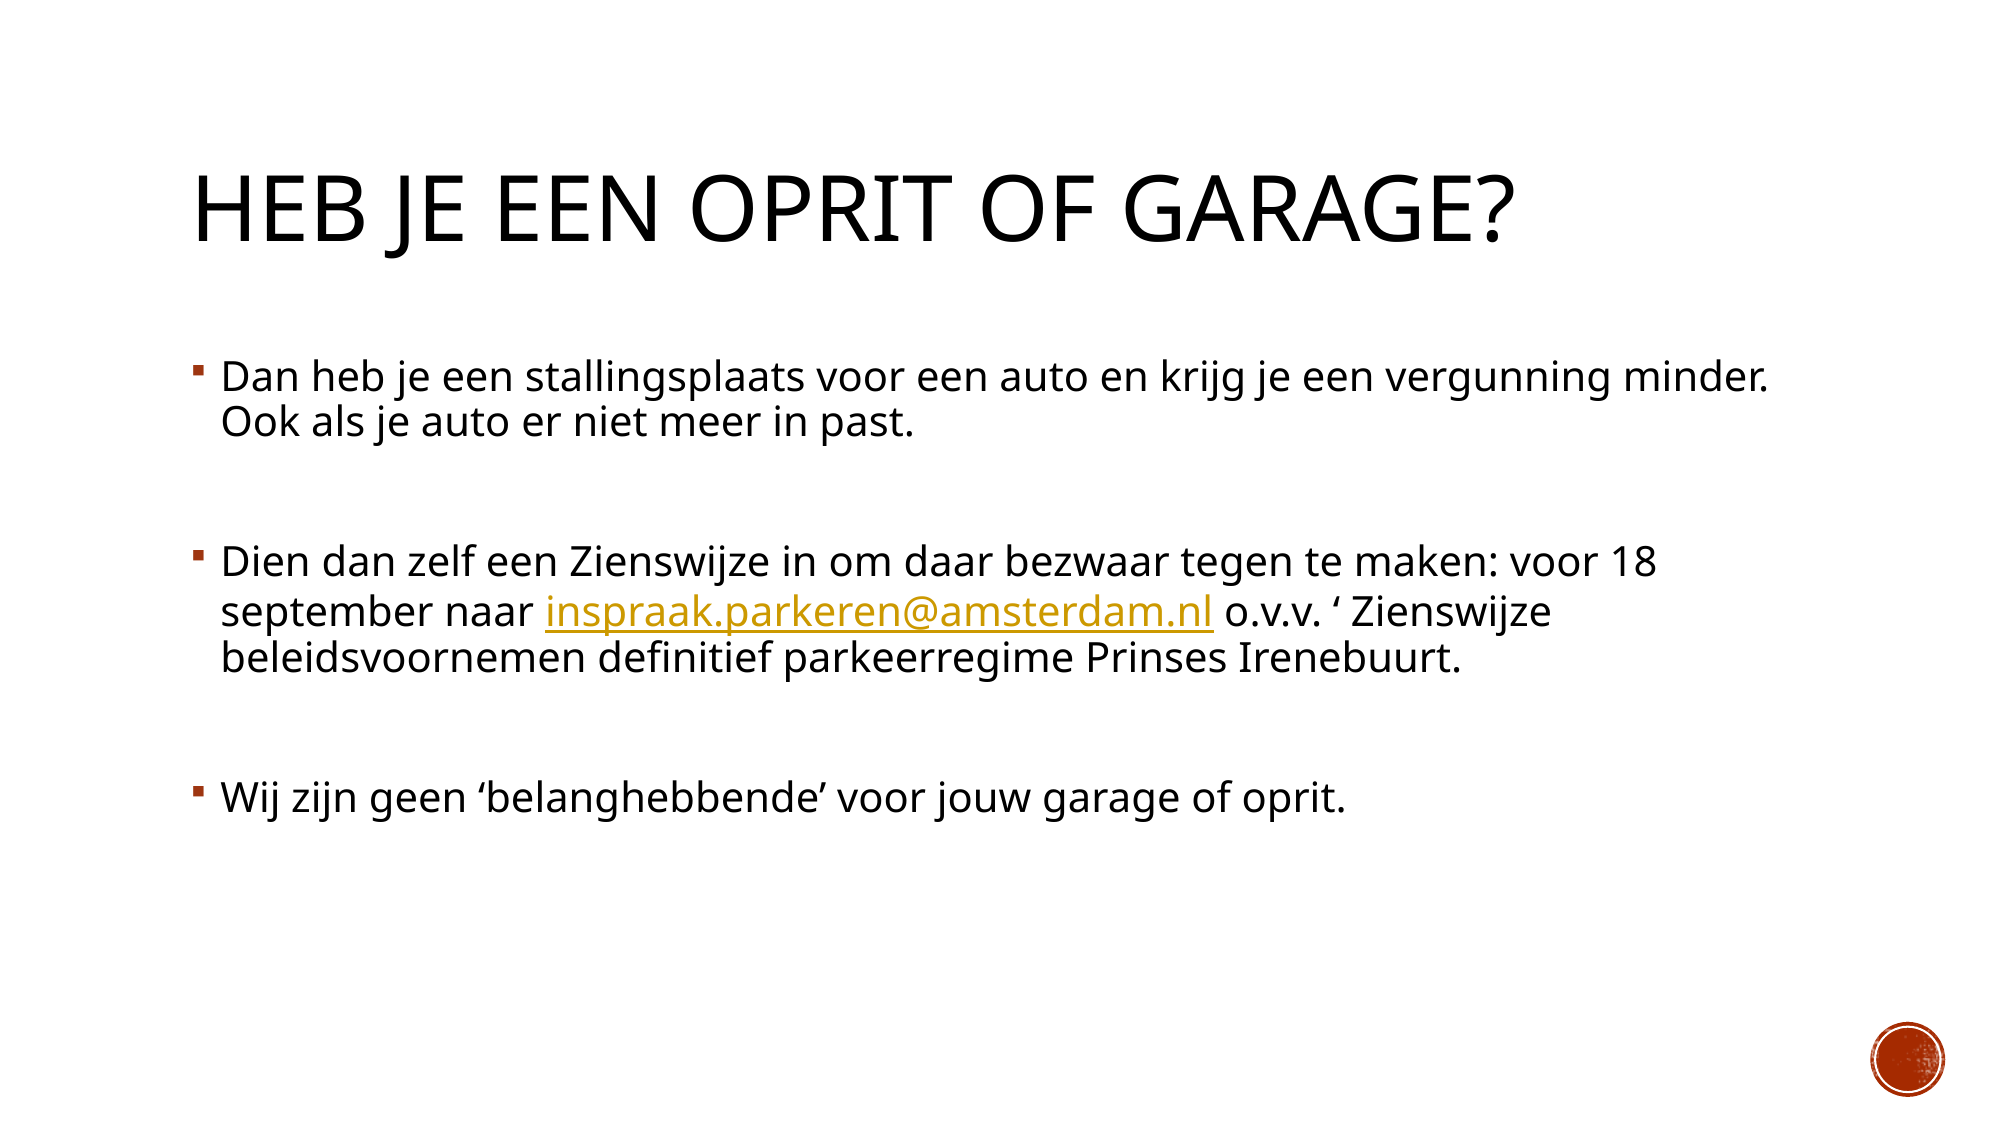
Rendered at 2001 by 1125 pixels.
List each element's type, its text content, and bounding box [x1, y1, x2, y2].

list Dan heb je een stallingsplaats voor een auto en krijg je een vergunning minder. Ook als je auto er niet meer in past. Dien dan zelf een Zienswijze in om daar bezwaar tegen te maken: voor 18 september naar inspraak.parkeren@amsterdam.nl o.v.v. ‘ Zienswijze beleidsvoornemen definitief parkeerregime Prinses Irenebuurt. Wij zijn geen ‘belanghebbende’ voor jouw garage of oprit. [175, 348, 1826, 1013]
title Heb je een oprit of garage? [175, 79, 1826, 344]
